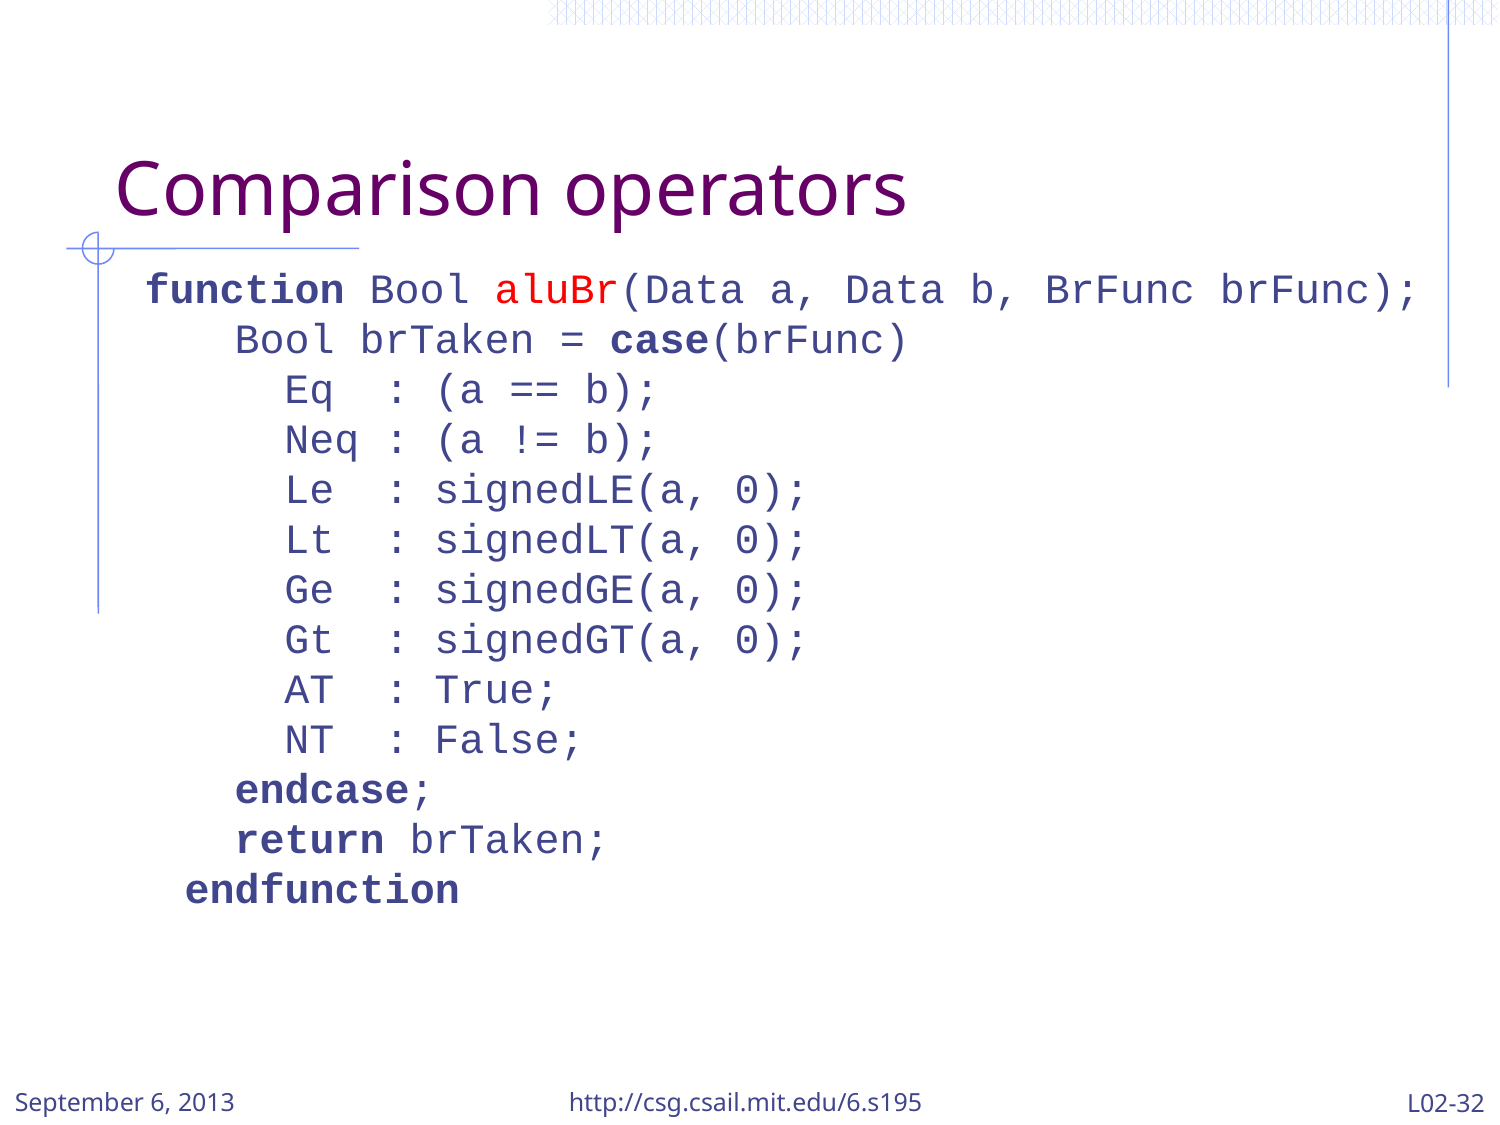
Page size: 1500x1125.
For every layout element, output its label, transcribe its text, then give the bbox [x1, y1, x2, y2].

title Comparison operators [99, 49, 1376, 238]
footer http://csg.csail.mit.edu/6.s195 [508, 1081, 984, 1125]
slide_number L02-32 [1337, 1082, 1500, 1125]
text_box function Bool aluBr(Data a, Data b, BrFunc brFunc); Bool brTaken = case(brFunc) Eq : (a == b); Neq : (a != b); Le : signedLE(a, 0); Lt : signedLT(a, 0); Ge : signedGE(a, 0); Gt : signedGT(a, 0); AT : True; NT : False; endcase; return brTaken; endfunction [129, 254, 1469, 995]
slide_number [0, 1081, 300, 1125]
